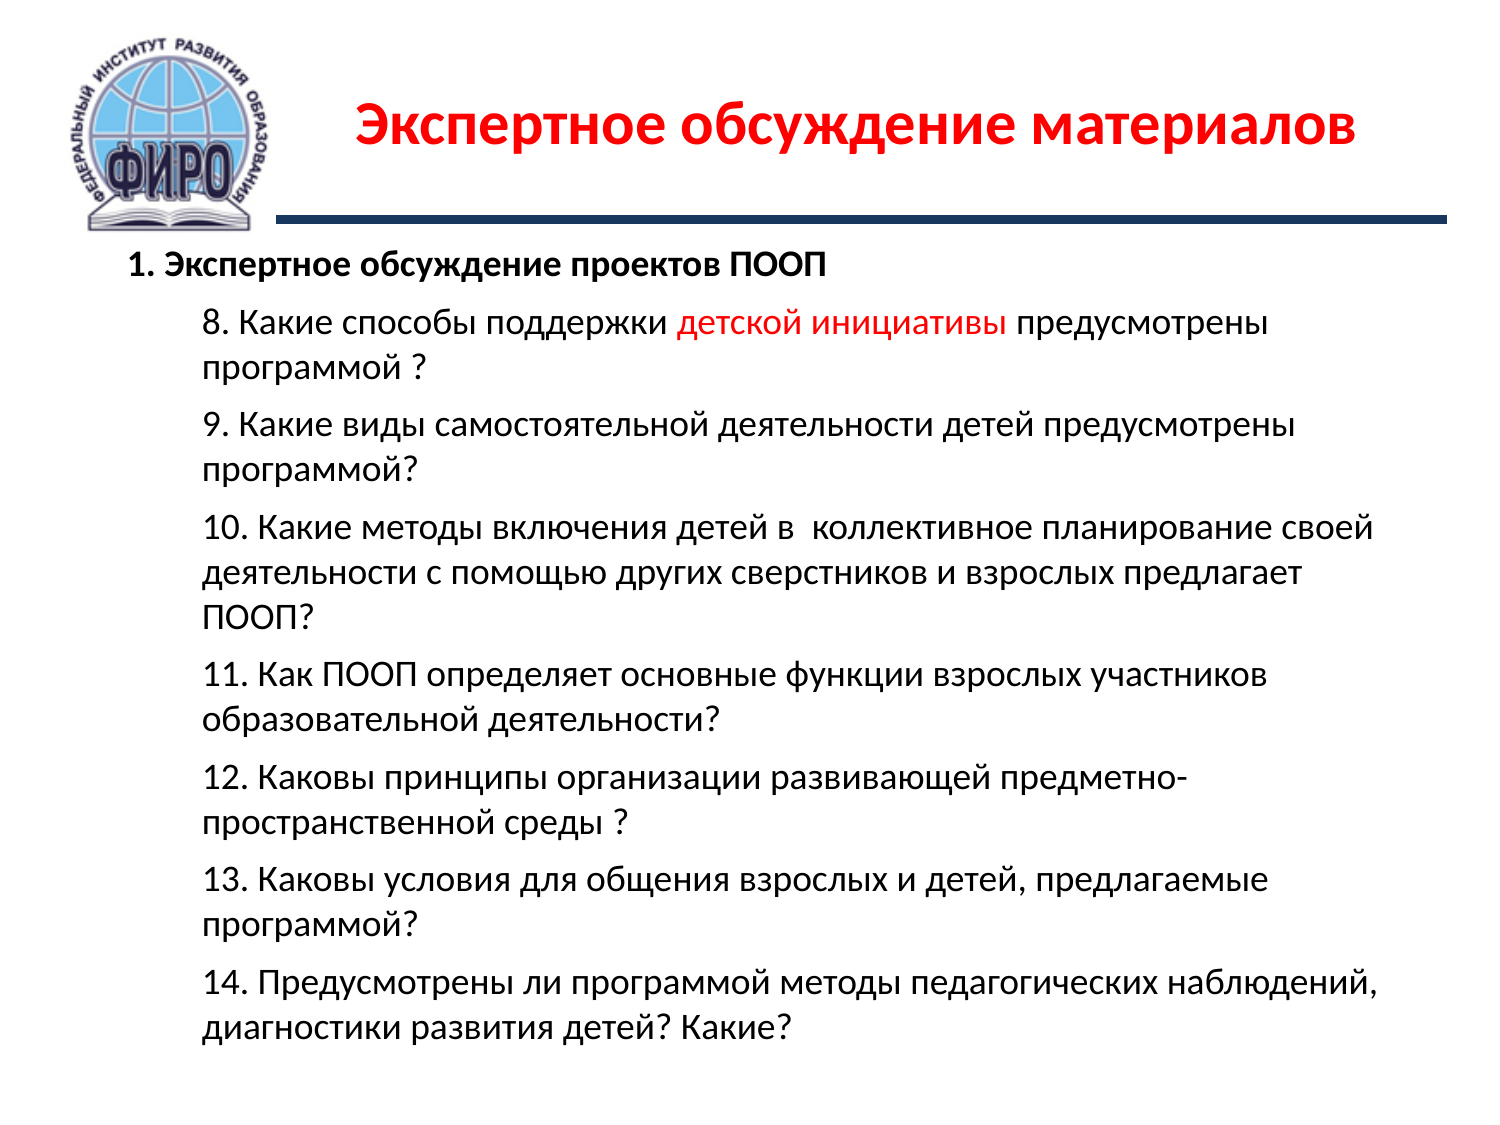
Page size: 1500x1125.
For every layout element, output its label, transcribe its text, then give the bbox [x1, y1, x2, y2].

picture [64, 30, 277, 238]
text_box 1. Экспертное обсуждение проектов ПООП 8. Какие способы поддержки детской инициативы предусмотрены программой ? 9. Какие виды самостоятельной деятельности детей предусмотрены программой? 10. Какие методы включения детей в коллективное планирование своей деятельности с помощью других сверстников и взрослых предлагает ПООП? 11. Как ПООП определяет основные функции взрослых участников образовательной деятельности? 12. Каковы принципы организации развивающей предметно-пространственной среды ? 13. Каковы условия для общения взрослых и детей, предлагаемые программой? 14. Предусмотрены ли программой методы педагогических наблюдений, диагностики развития детей? Какие? [112, 231, 1412, 1112]
title Экспертное обсуждение материалов [289, 30, 1425, 209]
